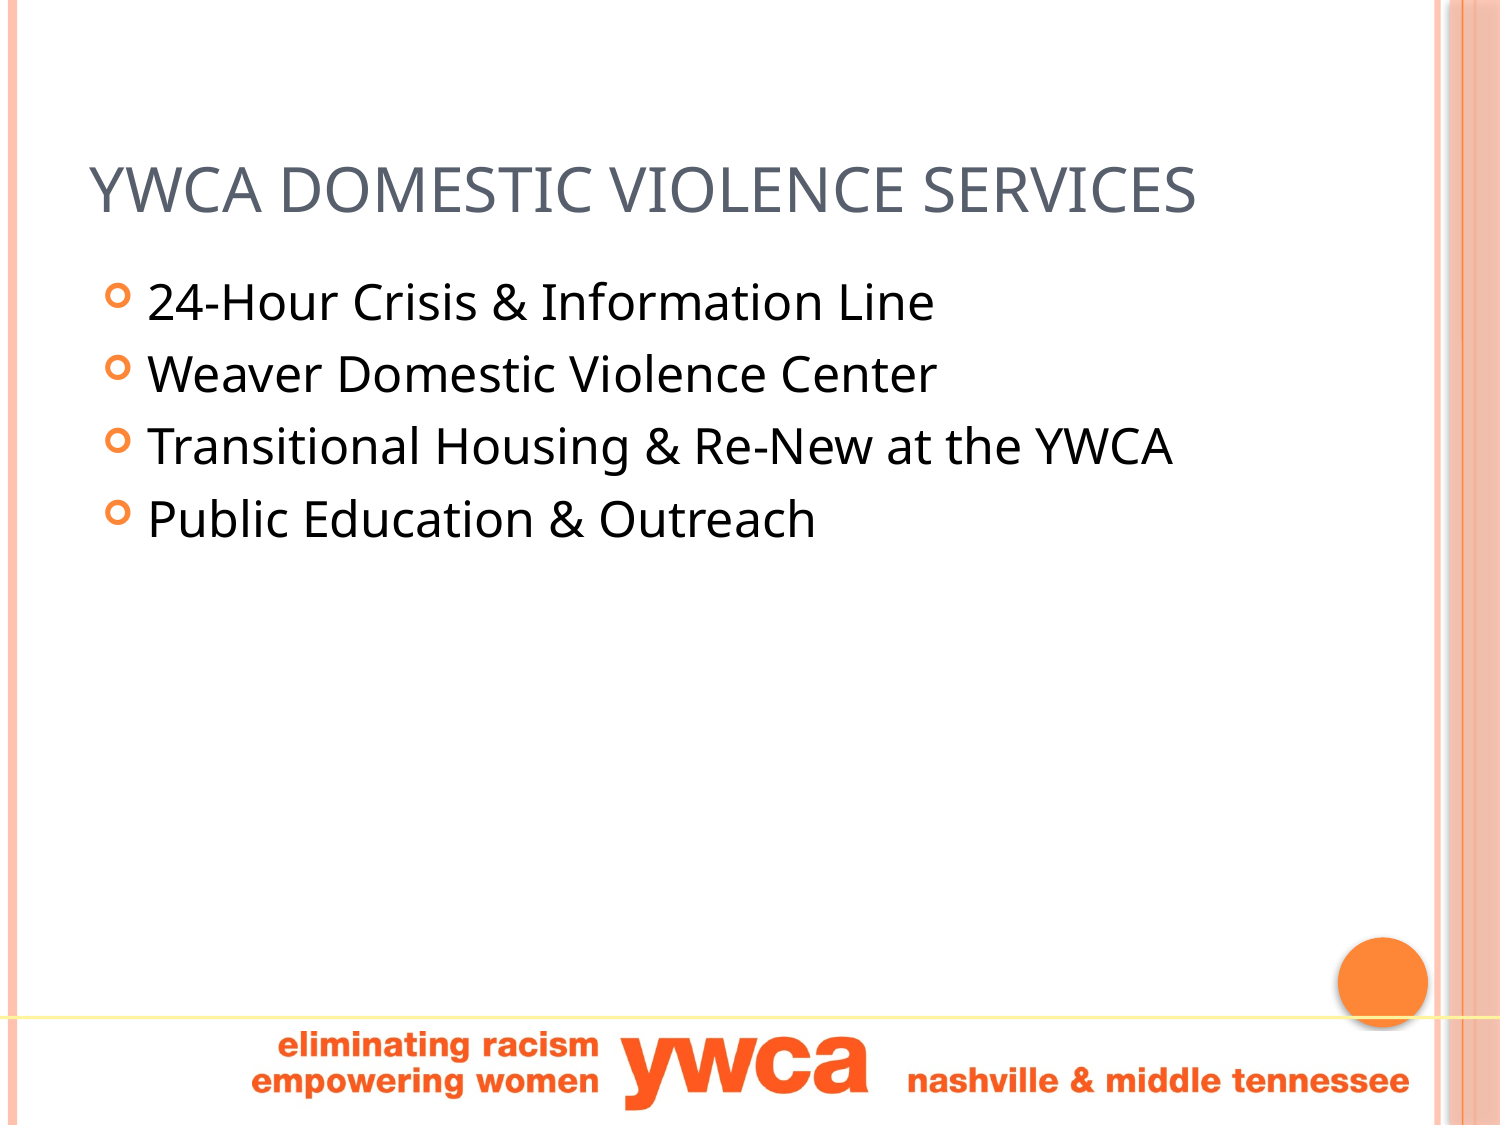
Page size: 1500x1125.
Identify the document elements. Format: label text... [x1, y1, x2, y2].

title YWCA Domestic Violence Services [75, 45, 1300, 233]
picture [252, 1031, 1409, 1125]
list 24-Hour Crisis & Information Line Weaver Domestic Violence Center Transitional Housing & Re-New at the YWCA Public Education & Outreach [87, 262, 1313, 1062]
